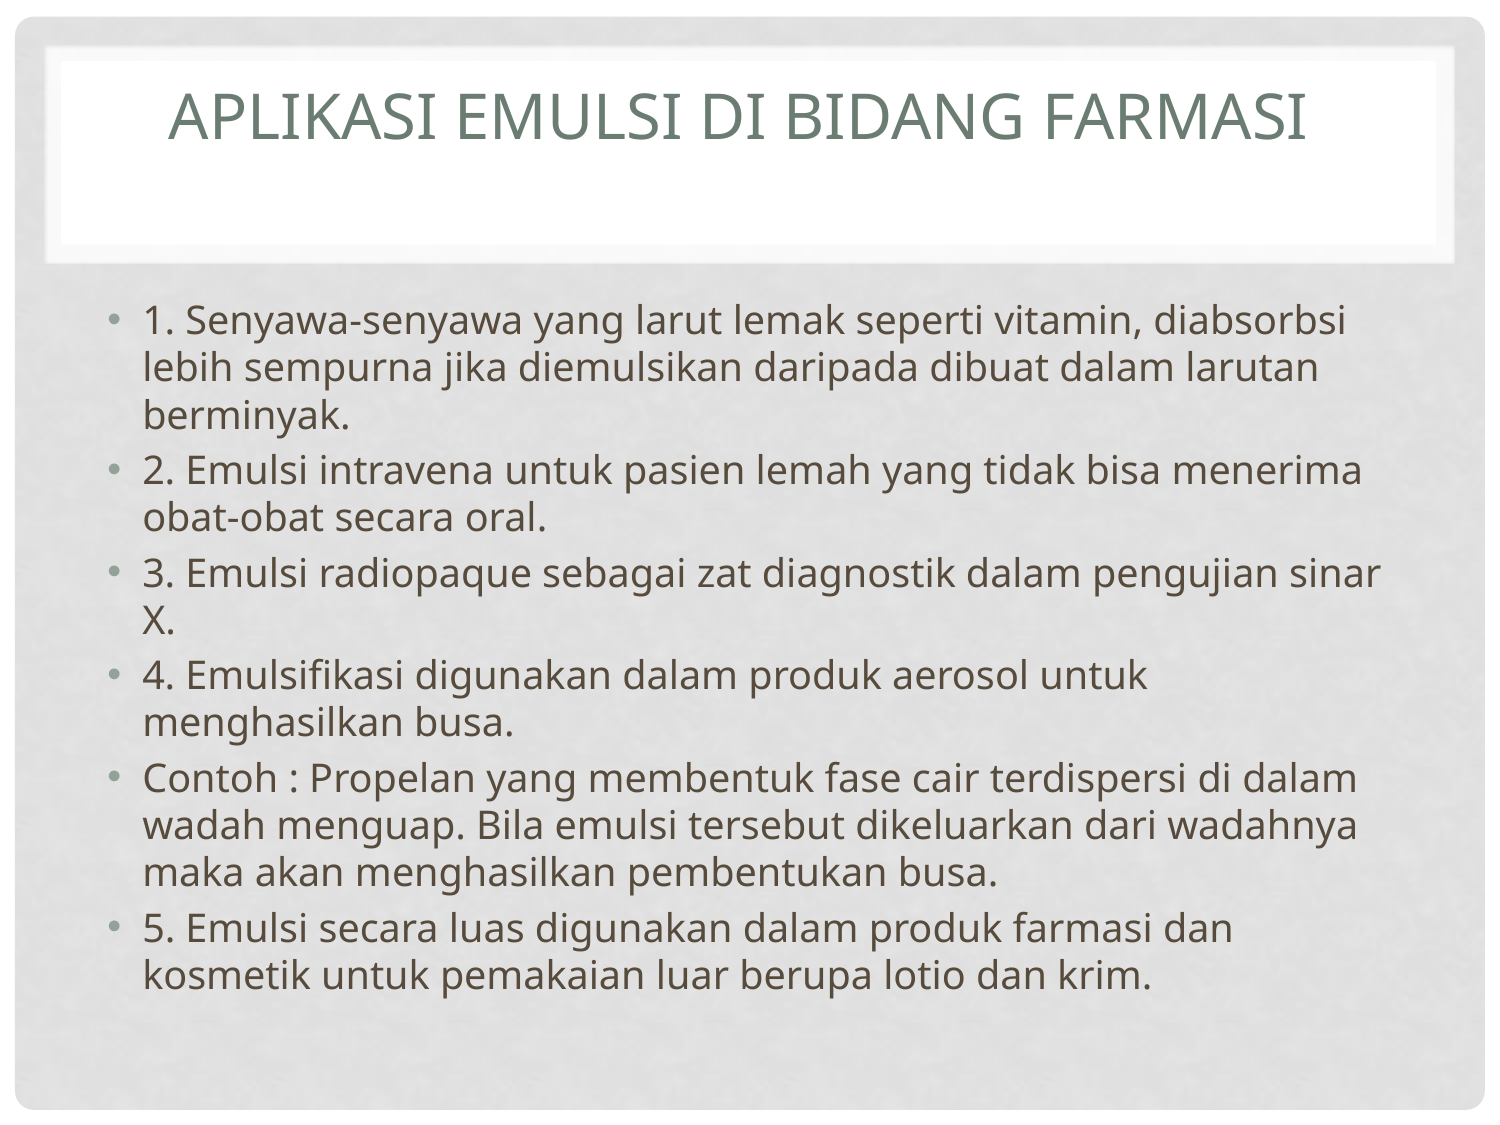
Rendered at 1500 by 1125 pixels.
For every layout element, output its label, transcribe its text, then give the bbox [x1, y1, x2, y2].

title APLIKASI EMULSI DI BIDANG FARMASI [69, 66, 1425, 238]
list 1. Senyawa-senyawa yang larut lemak seperti vitamin, diabsorbsi lebih sempurna jika diemulsikan daripada dibuat dalam larutan berminyak. 2. Emulsi intravena untuk pasien lemah yang tidak bisa menerima obat-obat secara oral. 3. Emulsi radiopaque sebagai zat diagnostik dalam pengujian sinar X. 4. Emulsifikasi digunakan dalam produk aerosol untuk menghasilkan busa. Contoh : Propelan yang membentuk fase cair terdispersi di dalam wadah menguap. Bila emulsi tersebut dikeluarkan dari wadahnya maka akan menghasilkan pembentukan busa. 5. Emulsi secara luas digunakan dalam produk farmasi dan kosmetik untuk pemakaian luar berupa lotio dan krim. [75, 287, 1425, 1005]
